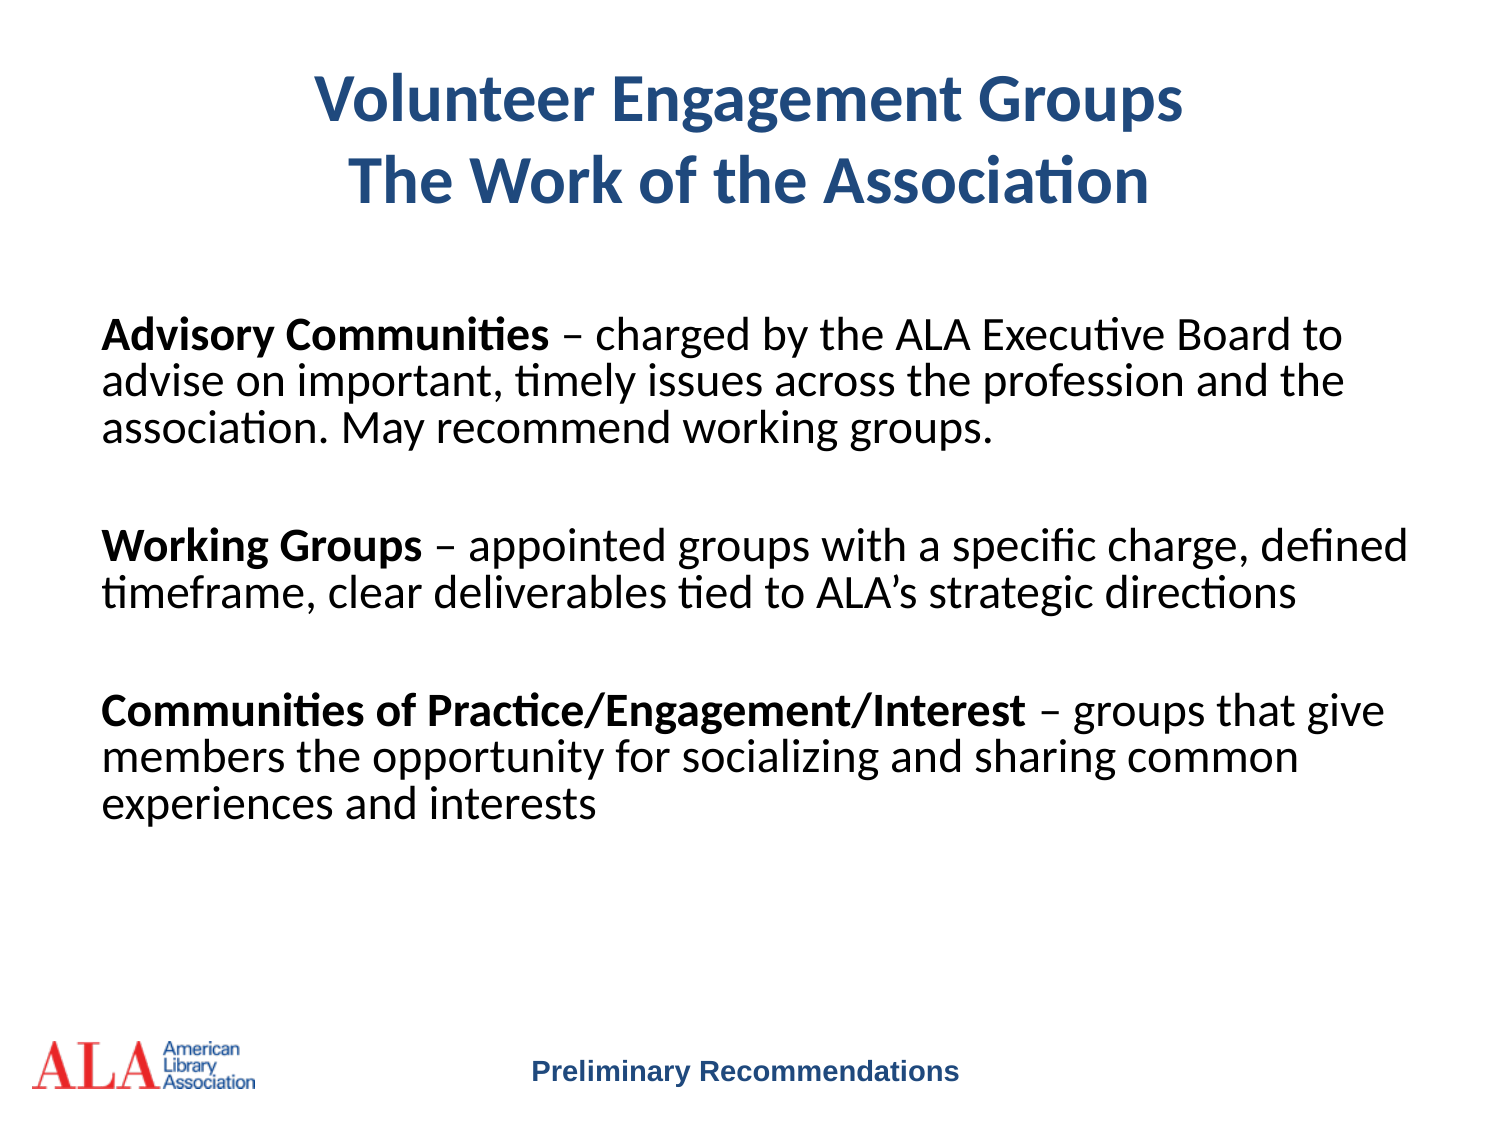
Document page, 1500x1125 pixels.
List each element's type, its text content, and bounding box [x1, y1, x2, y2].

text_box Advisory Communities – charged by the ALA Executive Board to advise on important, timely issues across the profession and the association. May recommend working groups. Working Groups – appointed groups with a specific charge, defined timeframe, clear deliverables tied to ALA’s strategic directions Communities of Practice/Engagement/Interest – groups that give members the opportunity for socializing and sharing common experiences and interests [93, 305, 1444, 913]
title Volunteer Engagement Groups The Work of the Association [74, 44, 1426, 234]
picture [32, 1041, 255, 1089]
